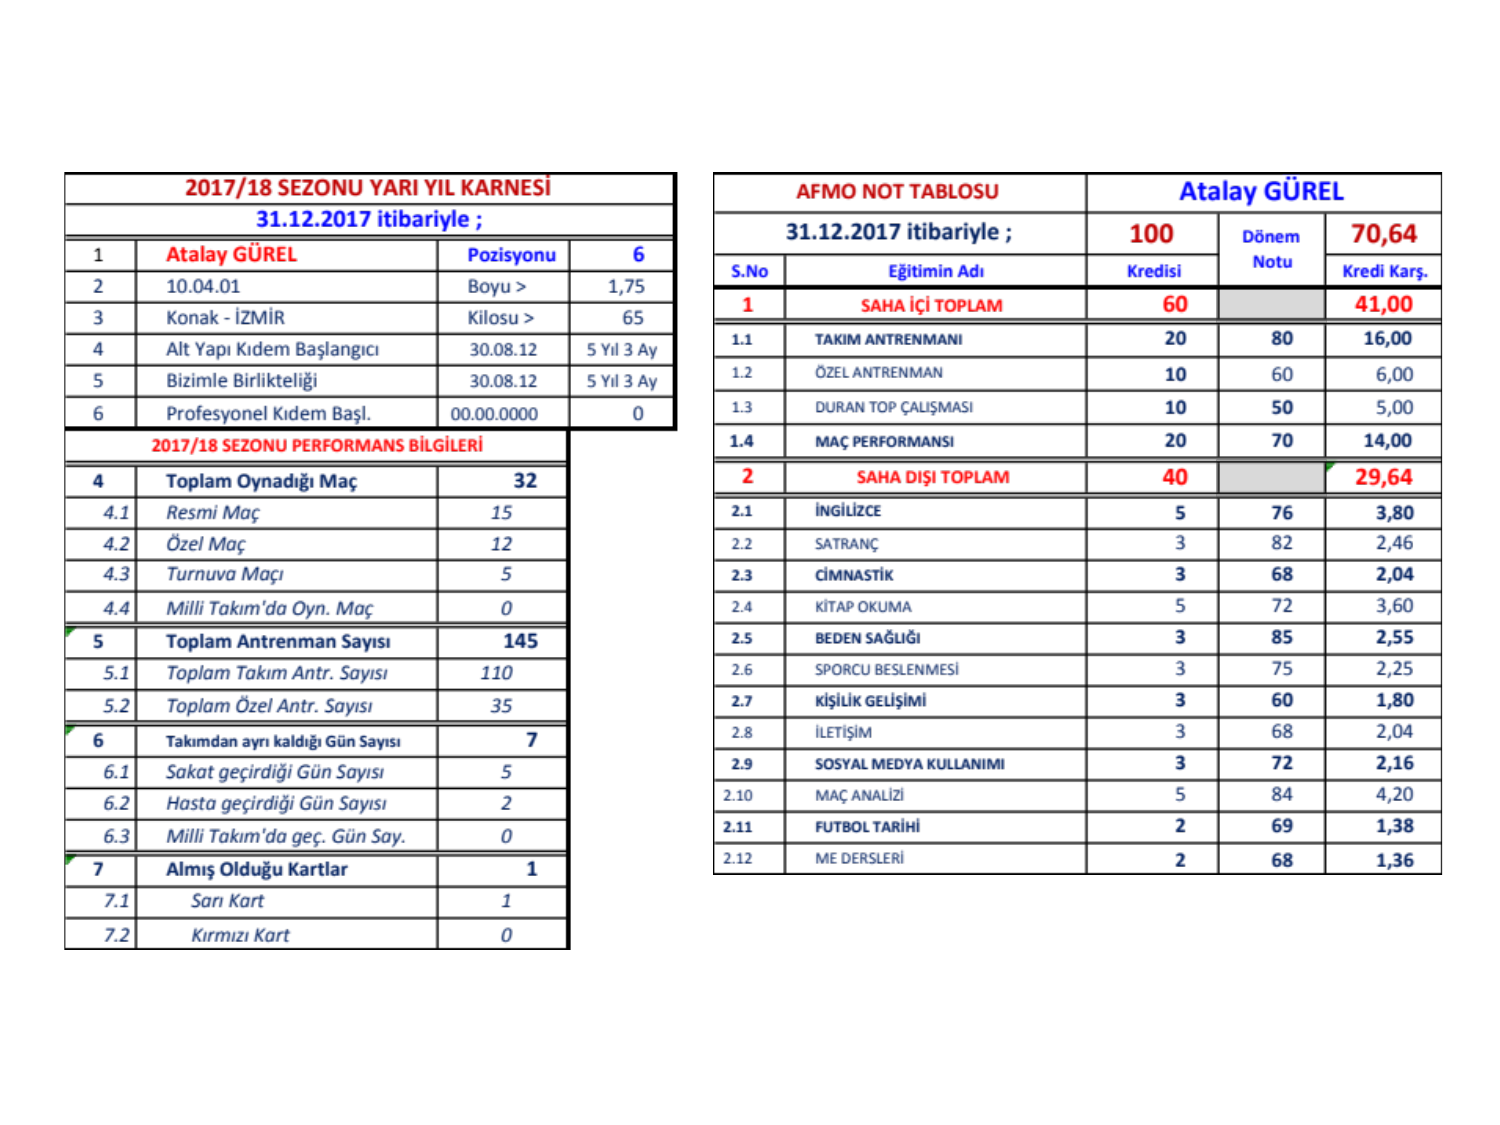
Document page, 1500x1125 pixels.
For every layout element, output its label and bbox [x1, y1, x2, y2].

picture [63, 172, 1443, 951]
